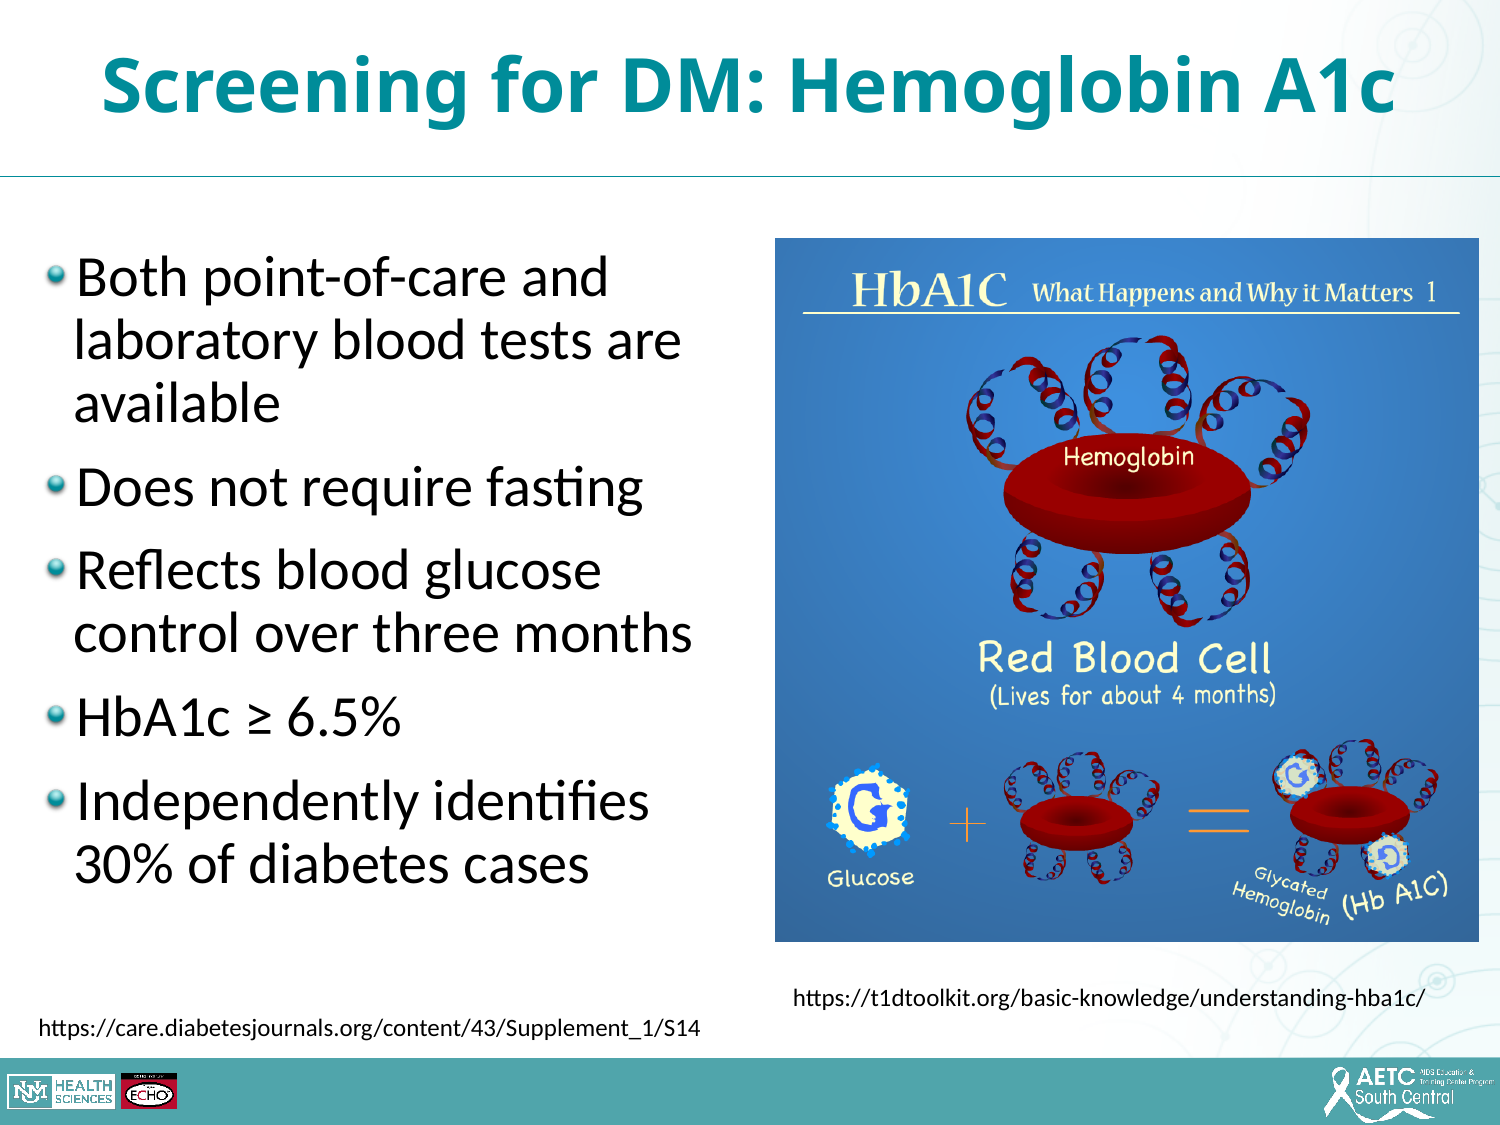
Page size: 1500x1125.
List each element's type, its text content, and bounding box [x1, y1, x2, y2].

picture [1323, 1065, 1495, 1124]
list Screening for DM: Hemoglobin A1c [0, 0, 1500, 177]
picture [0, 1067, 177, 1116]
picture [0, 177, 1500, 1058]
list Both point-of-care and laboratory blood tests are available Does not require fasting Reflects blood glucose control over three months HbA1c ≥ 6.5% Independently identifies 30% of diabetes cases [21, 238, 724, 1035]
text_box https://care.diabetesjournals.org/content/43/Supplement_1/S14 [23, 1003, 718, 1049]
text_box https://t1dtoolkit.org/basic-knowledge/understanding-hba1c/ [778, 973, 1442, 1019]
